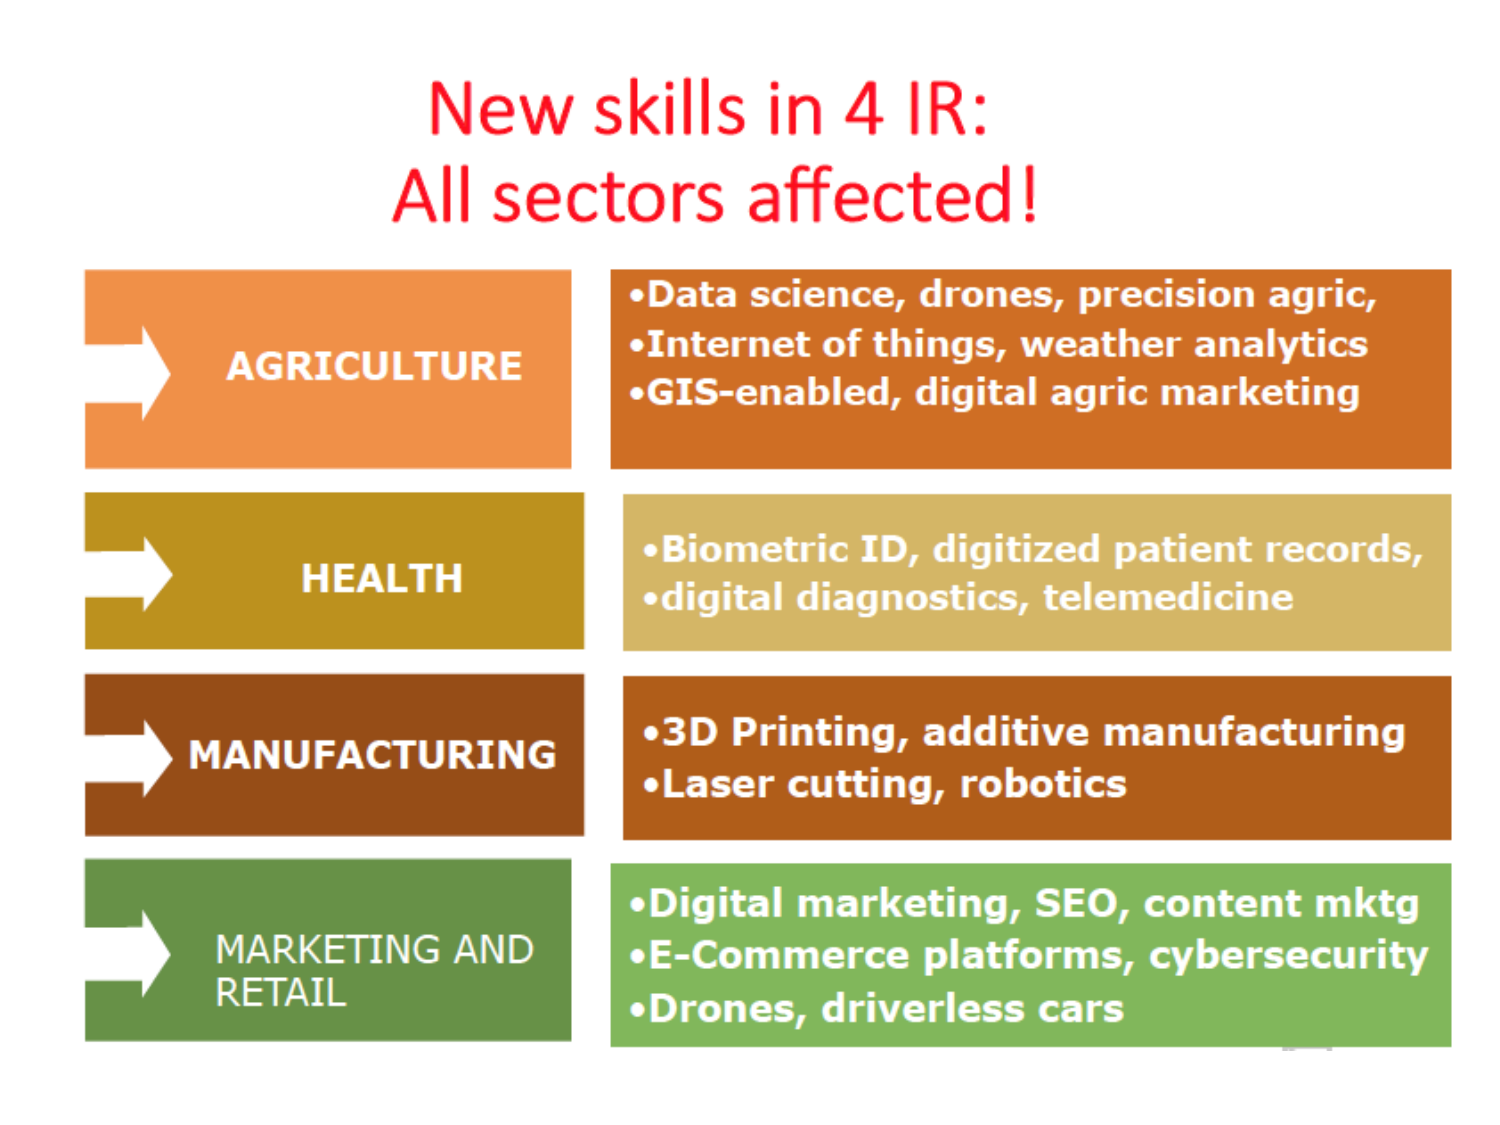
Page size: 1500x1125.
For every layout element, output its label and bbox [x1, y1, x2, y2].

picture [0, 70, 1500, 1051]
